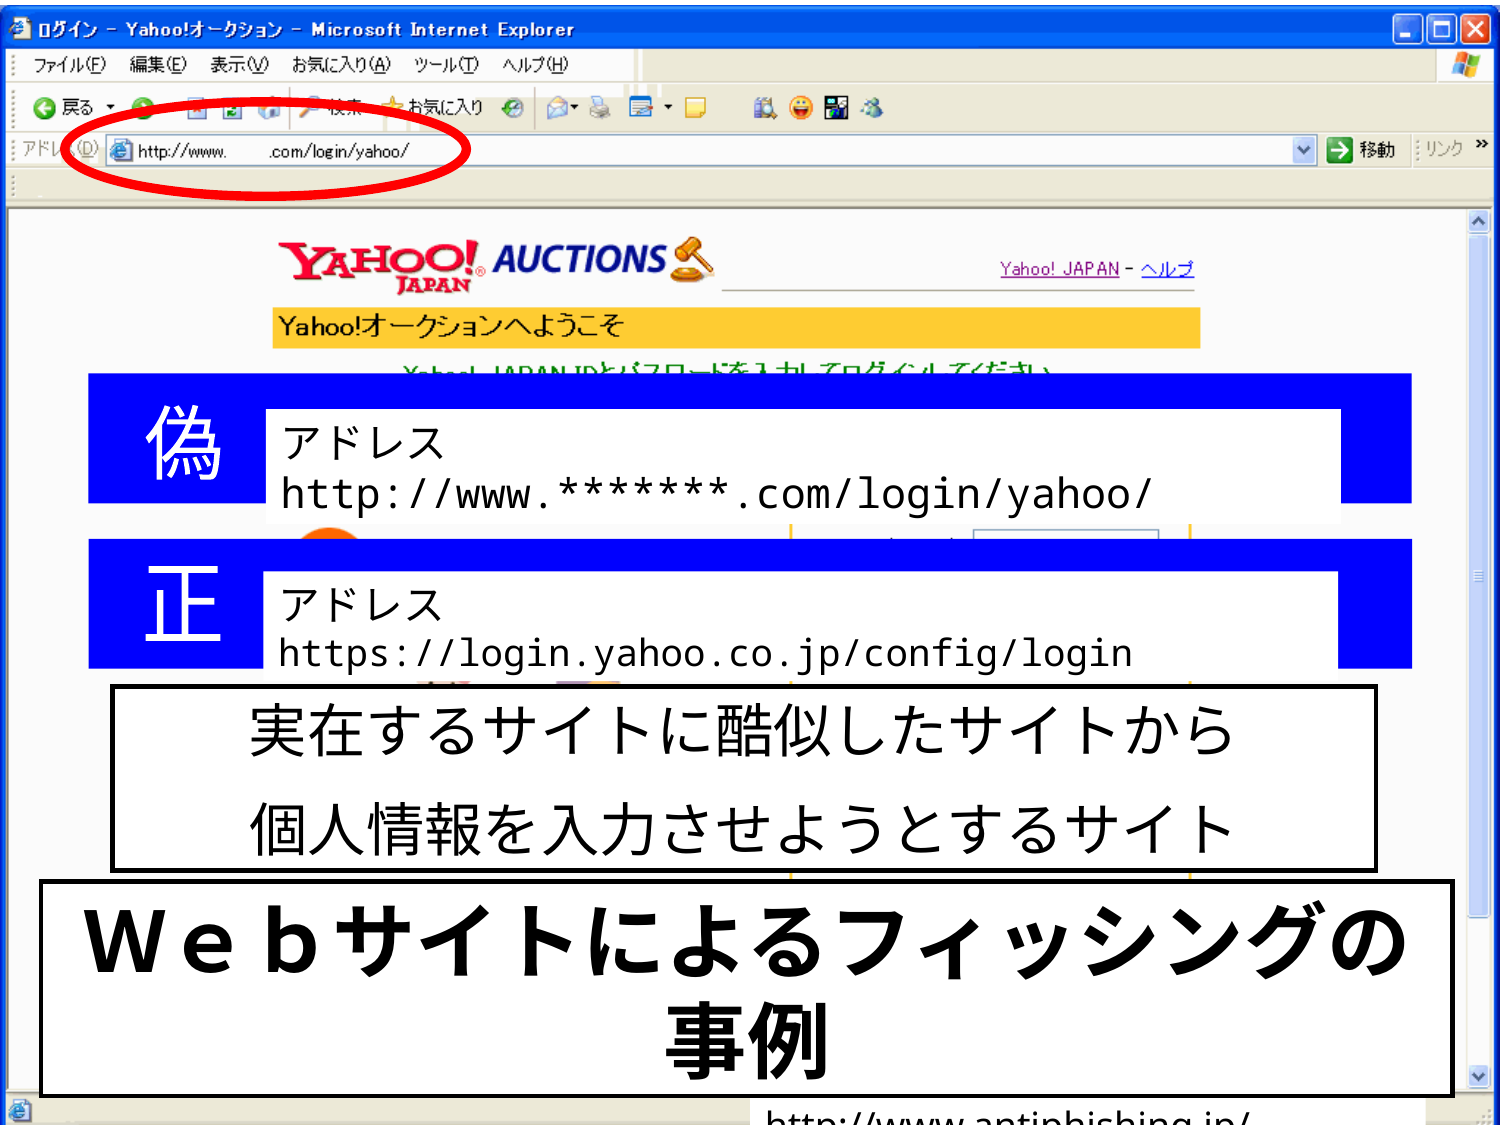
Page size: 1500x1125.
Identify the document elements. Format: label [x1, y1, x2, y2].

text_box [88, 538, 1413, 669]
picture [0, 5, 1500, 1125]
text_box [88, 373, 1412, 504]
